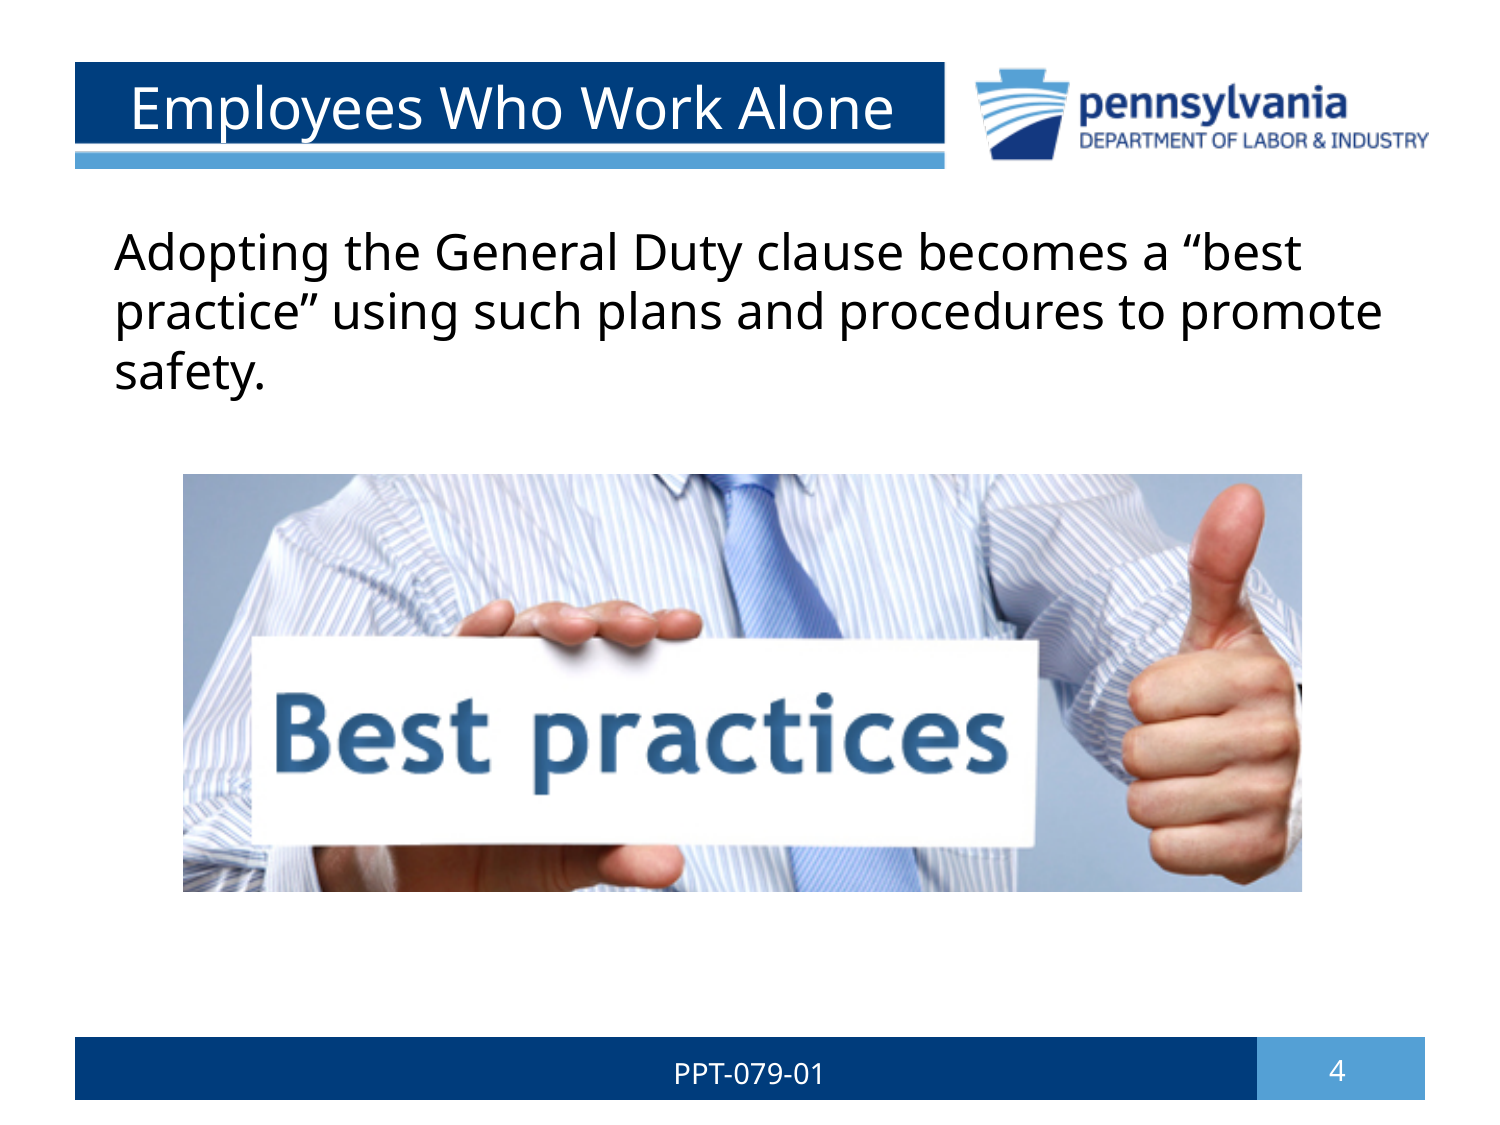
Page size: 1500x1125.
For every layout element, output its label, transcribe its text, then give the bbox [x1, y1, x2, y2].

picture [182, 474, 1303, 892]
footer PPT-079-01 [512, 1042, 988, 1103]
title Employees Who Work Alone [75, 62, 950, 150]
slide_number 4 [1250, 1042, 1425, 1103]
subtitle Adopting the General Duty clause becomes a “best practice” using such plans and procedures to promote safety. [99, 212, 1400, 1000]
picture [75, 1037, 1425, 1100]
picture [75, 62, 1429, 169]
